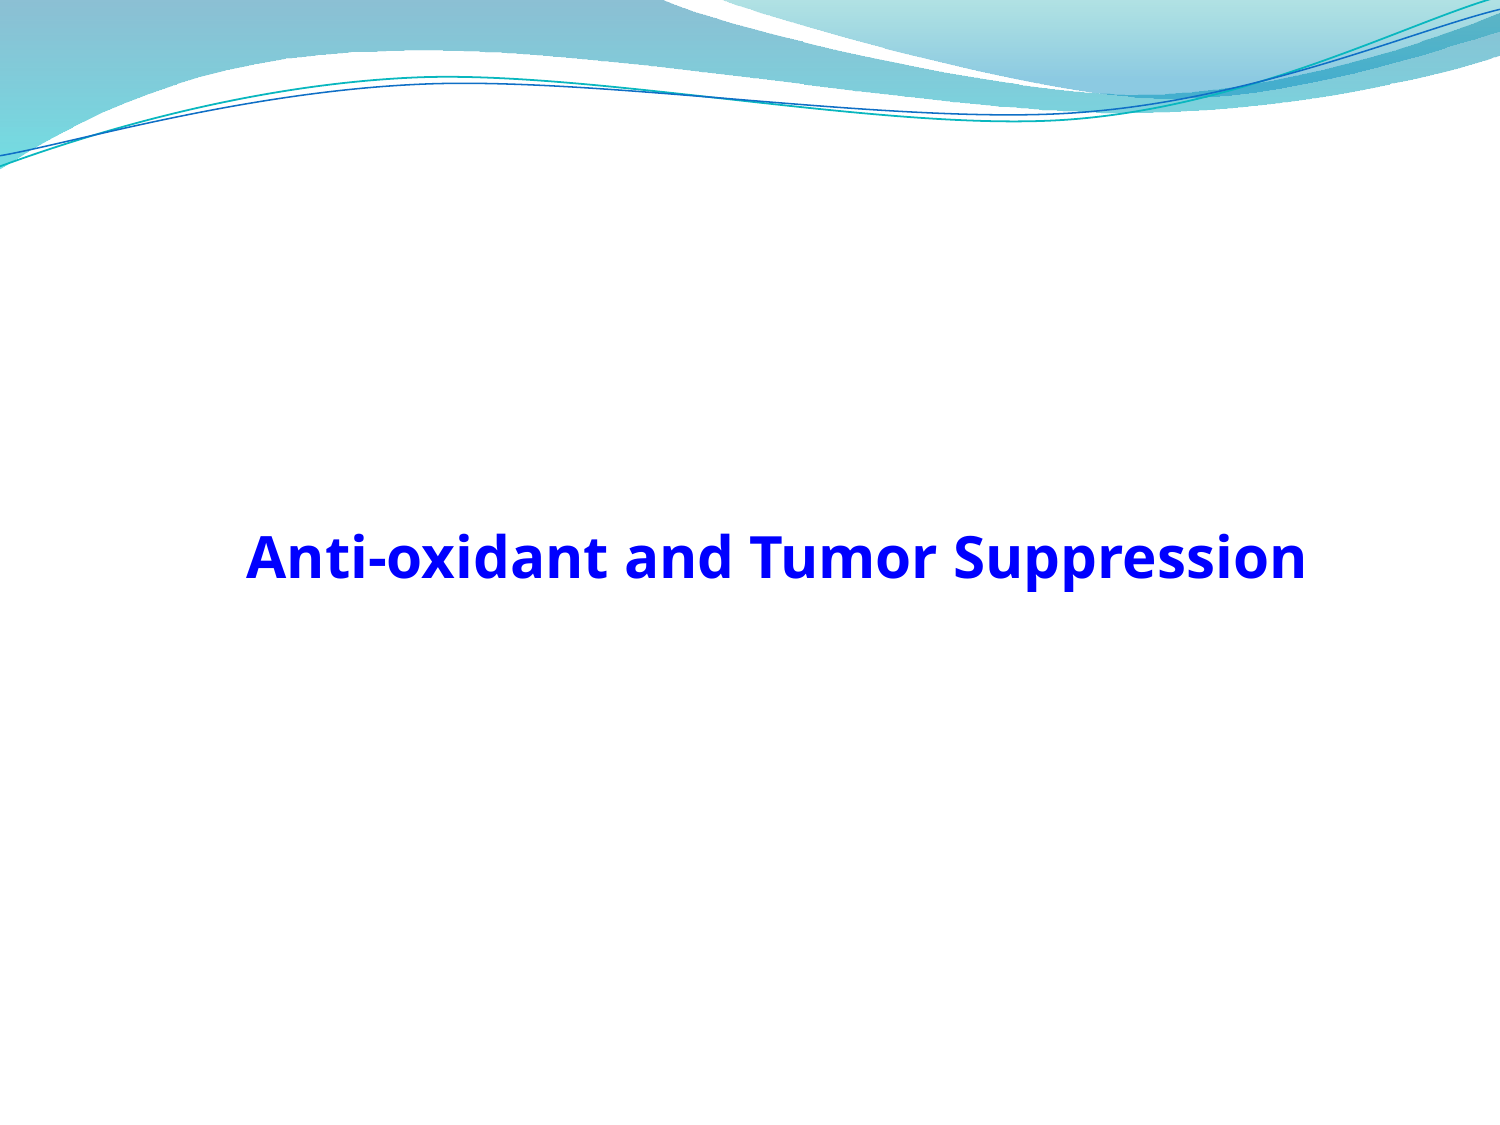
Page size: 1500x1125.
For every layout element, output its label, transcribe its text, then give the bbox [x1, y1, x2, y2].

text_box Anti-oxidant and Tumor Suppression [231, 512, 1322, 598]
